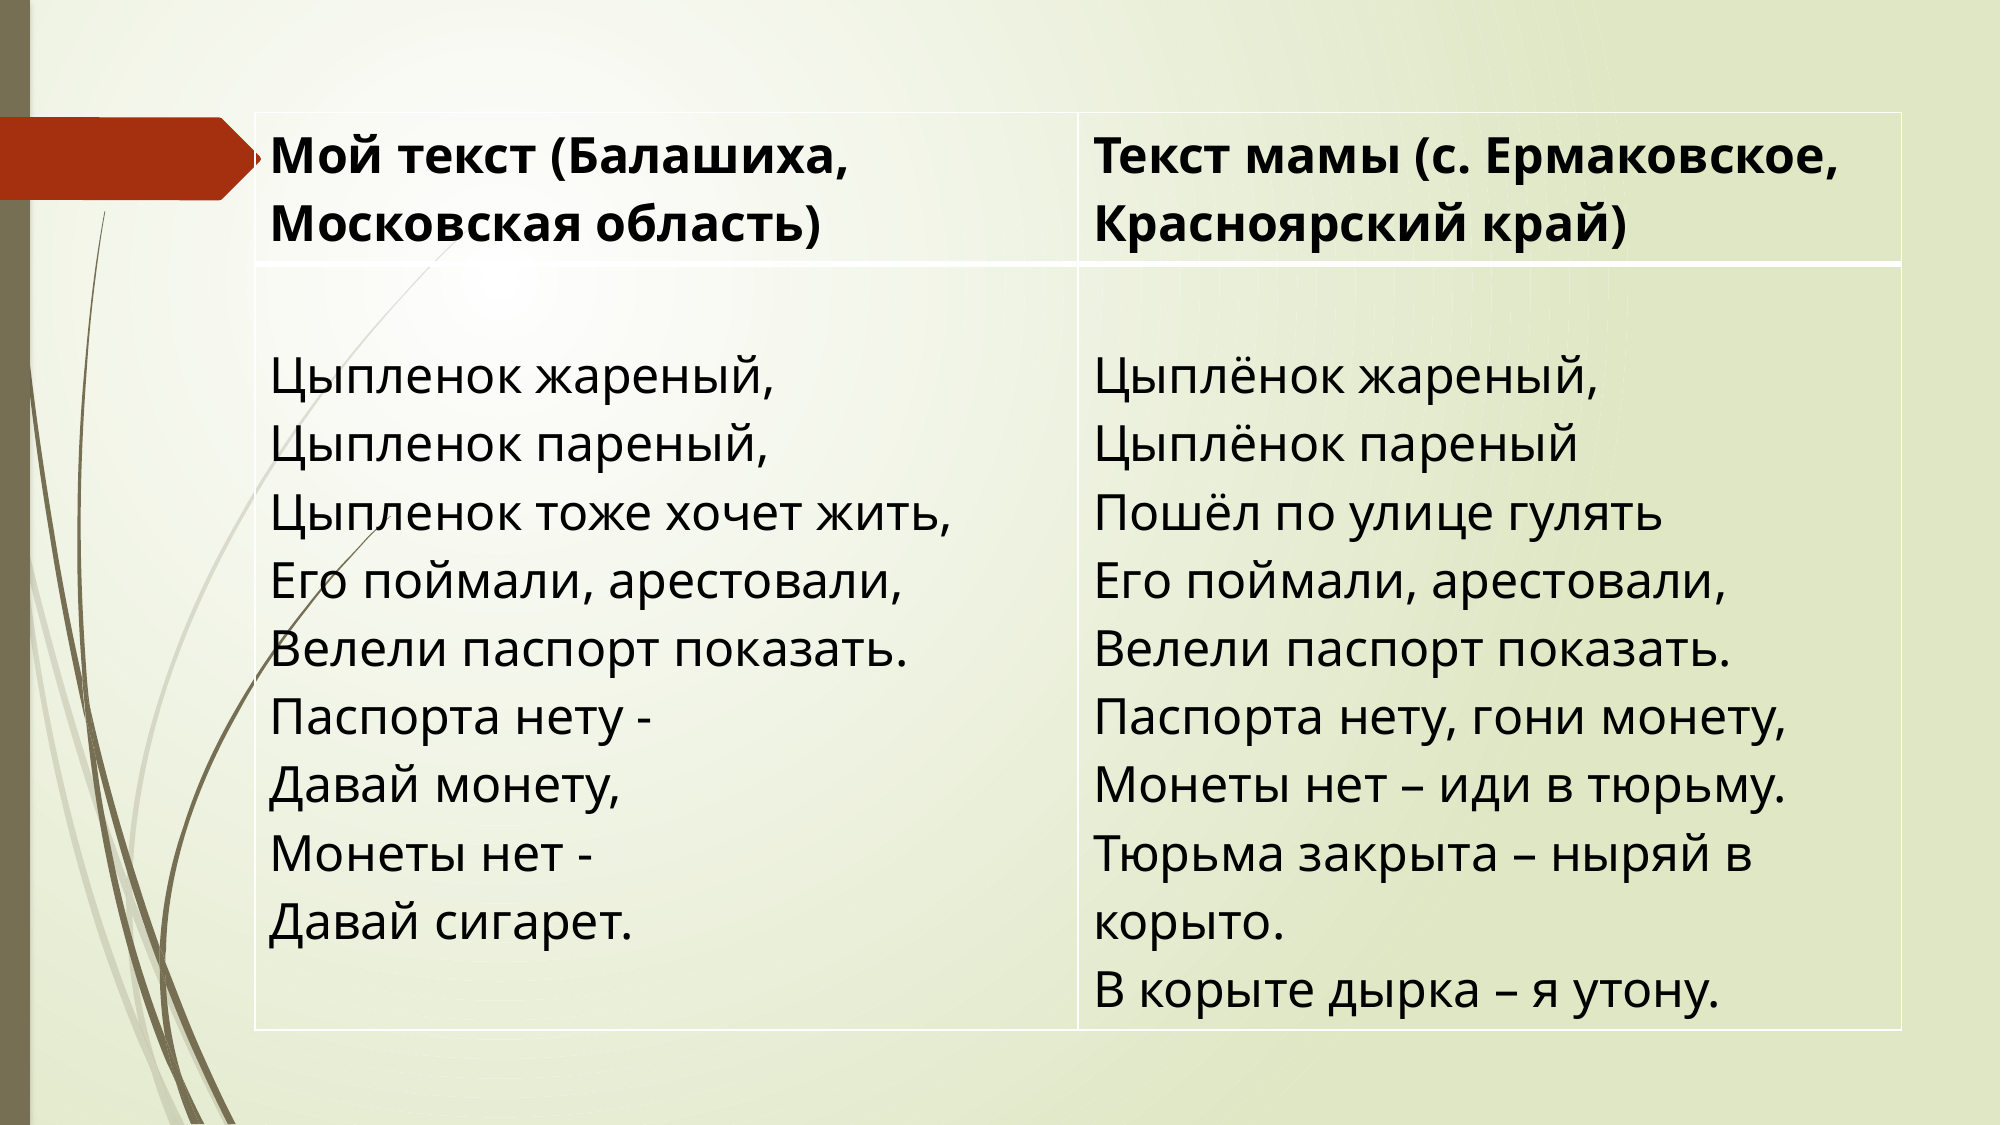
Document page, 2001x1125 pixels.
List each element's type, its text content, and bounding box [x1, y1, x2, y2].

table_header Текст мамы (с. Ермаковское, Красноярский край) [1079, 113, 1901, 261]
table_cell Цыплёнок жареный, Цыплёнок пареный Пошёл по улице гулять Его поймали, арестовали, Велели паспорт показать. Паспорта нету, гони монету, Монеты нет – иди в тюрьму. Тюрьма закрыта – ныряй в корыто. В корыте дырка – я утону. [1079, 267, 1901, 1029]
table_header Мой текст (Балашиха, Московская область) [256, 113, 1077, 261]
table_cell Цыпленок жареный, Цыпленок пареный, Цыпленок тоже хочет жить, Его поймали, арестовали, Велели паспорт показать. Паспорта нету - Давай монету, Монеты нет - Давай сигарет. [256, 267, 1077, 1029]
